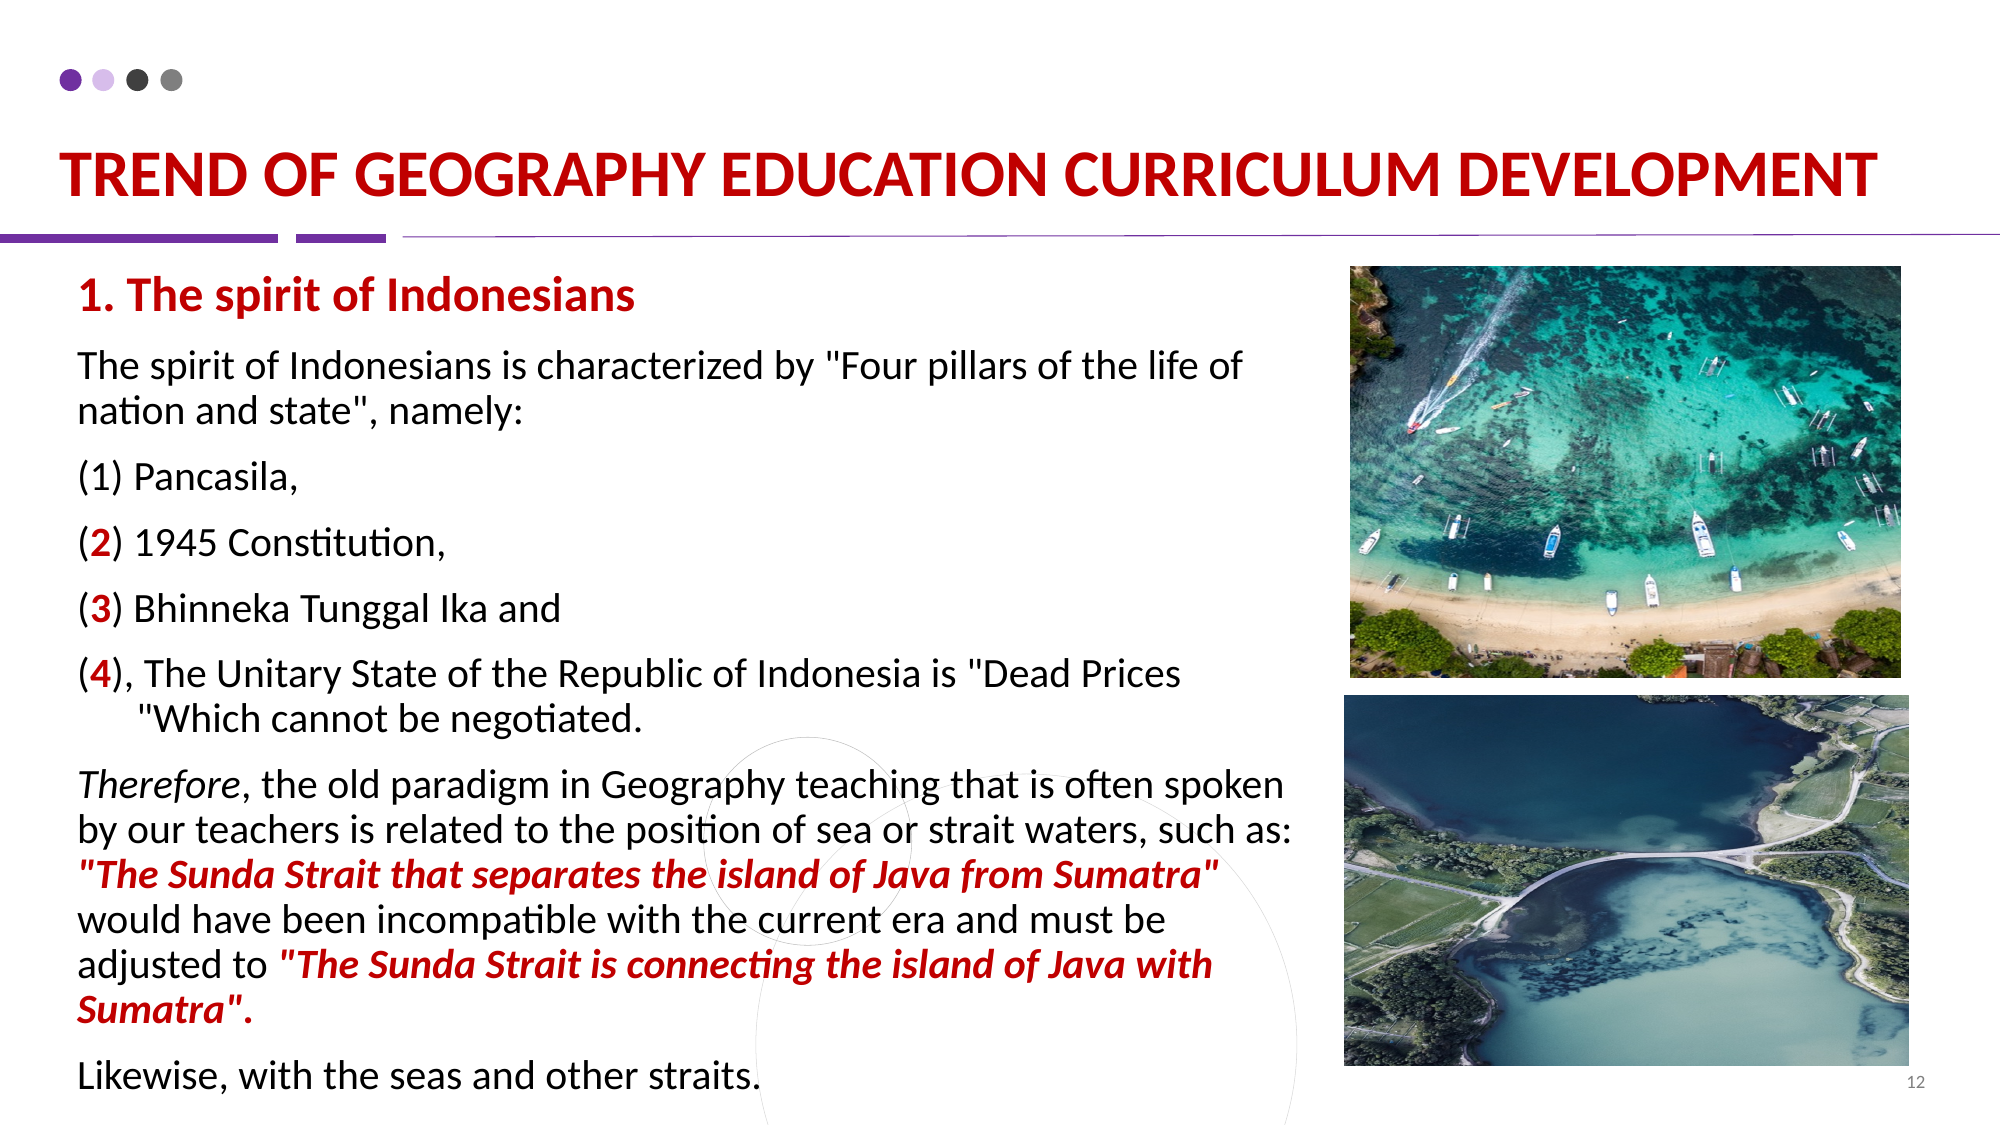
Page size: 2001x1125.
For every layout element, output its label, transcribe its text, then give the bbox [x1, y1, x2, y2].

slide_number 12 [1490, 1060, 1941, 1102]
list 1. The spirit of Indonesians The spirit of Indonesians is characterized by "Four pillars of the life of nation and state", namely: (1) Pancasila, (2) 1945 Constitution, (3) Bhinneka Tunggal Ika and (4), The Unitary State of the Republic of Indonesia is "Dead Prices "Which cannot be negotiated. Therefore, the old paradigm in Geography teaching that is often spoken by our teachers is related to the position of sea or strait waters, such as: "The Sunda Strait that separates the island of Java from Sumatra" would have been incompatible with the current era and must be adjusted to "The Sunda Strait is connecting the island of Java with Sumatra". Likewise, with the seas and other straits. [62, 261, 1314, 1100]
picture [1344, 695, 1909, 1066]
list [1349, 266, 1901, 678]
title TREND OF GEOGRAPHY EDUCATION CURRICULUM DEVELOPMENT [59, 40, 1941, 211]
